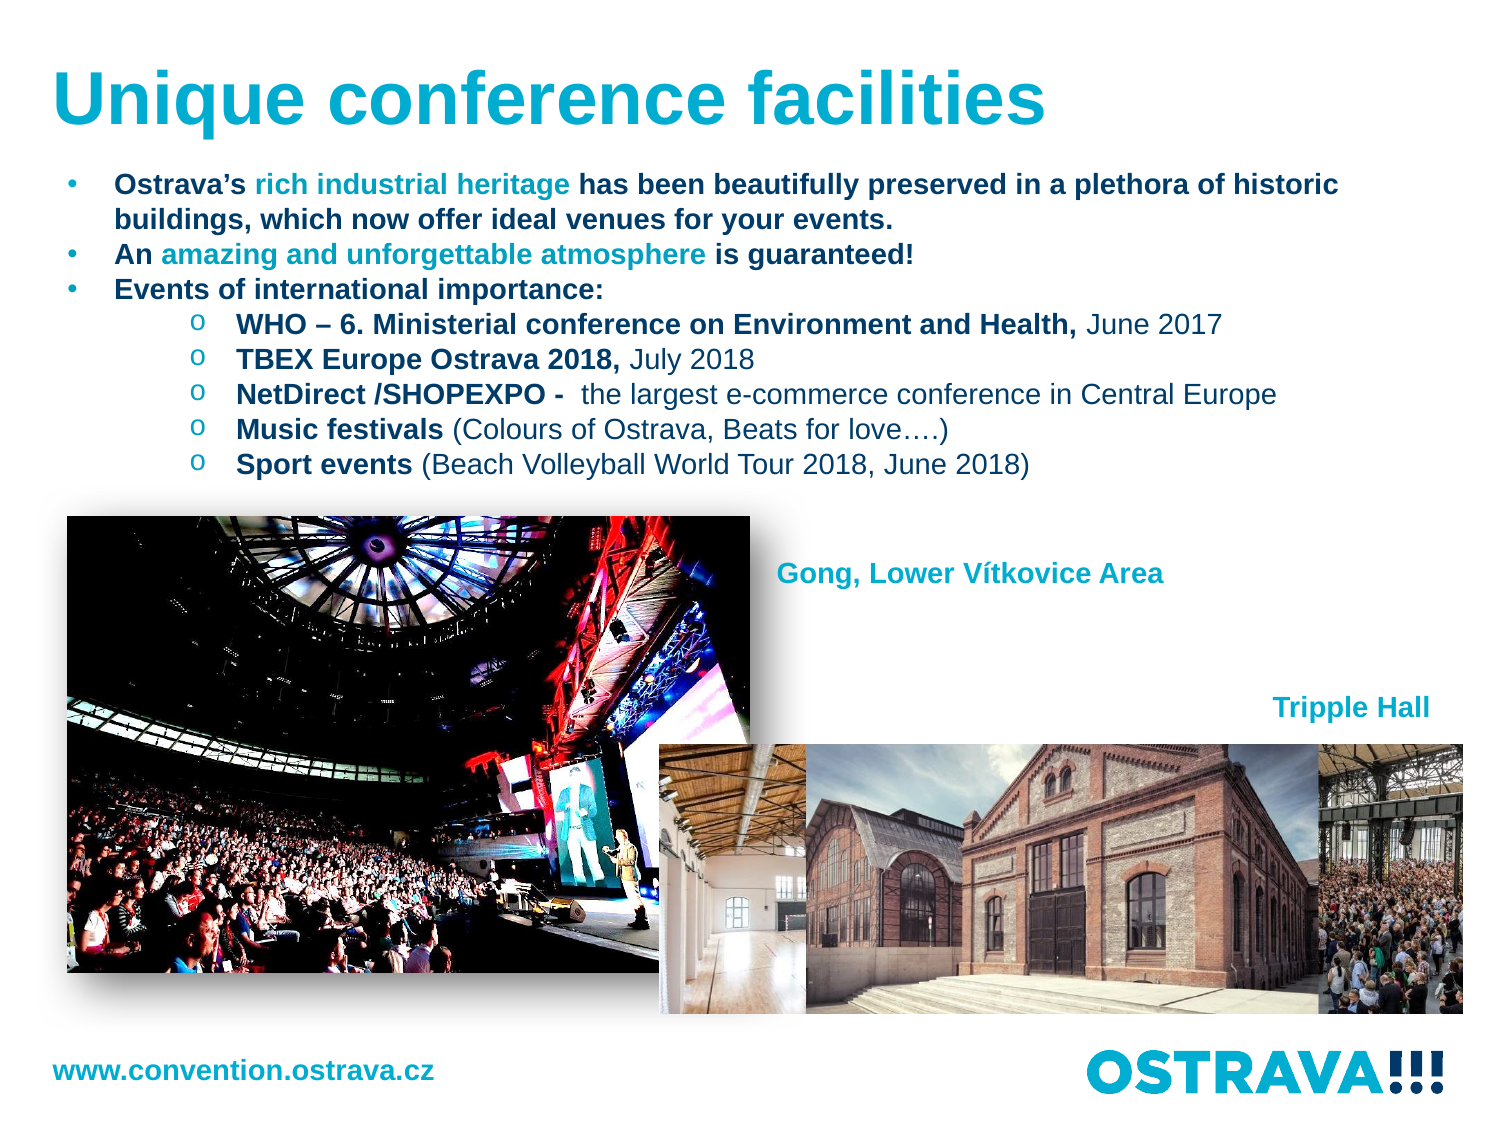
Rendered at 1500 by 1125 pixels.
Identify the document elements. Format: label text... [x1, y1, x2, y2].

text_box www.convention.ostrava.cz [37, 1043, 712, 1094]
picture [67, 516, 1463, 1015]
text_box Unique conference facilities [37, 41, 1105, 147]
text_box Ostrava’s rich industrial heritage has been beautifully preserved in a plethora of historic buildings, which now offer ideal venues for your events. An amazing and unforgettable atmosphere is guaranteed! Events of international importance: WHO – 6. Ministerial conference on Environment and Health, June 2017 TBEX Europe Ostrava 2018, July 2018 NetDirect /SHOPEXPO - the largest e-commerce conference in Central Europe Music festivals (Colours of Ostrava, Beats for love….) Sport events (Beach Volleyball World Tour 2018, June 2018) [52, 158, 1459, 488]
text_box Tripple Hall [1257, 680, 1480, 731]
text_box [58, 45, 1442, 158]
text_box Gong, Lower Vítkovice Area [761, 547, 1199, 598]
picture [1087, 1050, 1443, 1095]
